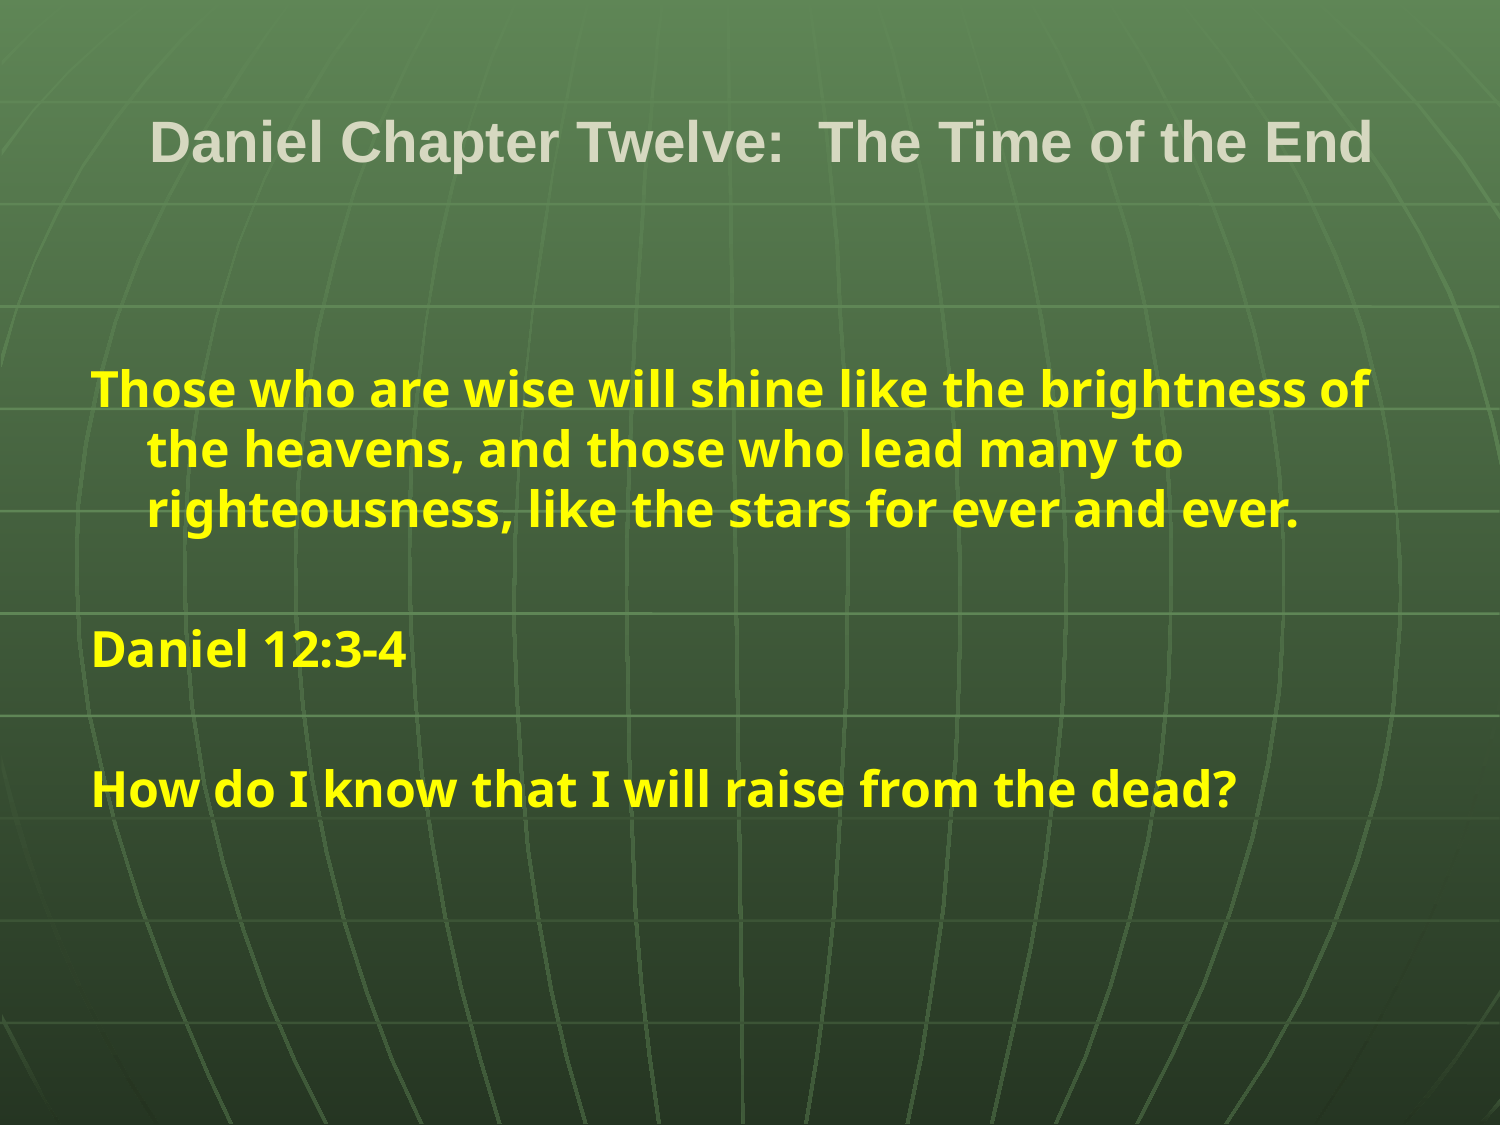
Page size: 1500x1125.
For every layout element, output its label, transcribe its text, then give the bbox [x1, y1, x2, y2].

list Those who are wise will shine like the brightness of the heavens, and those who lead many to righteousness, like the stars for ever and ever. Daniel 12:3-4 How do I know that I will raise from the dead? [75, 350, 1425, 1006]
title Daniel Chapter Twelve: The Time of the End [75, 45, 1450, 233]
